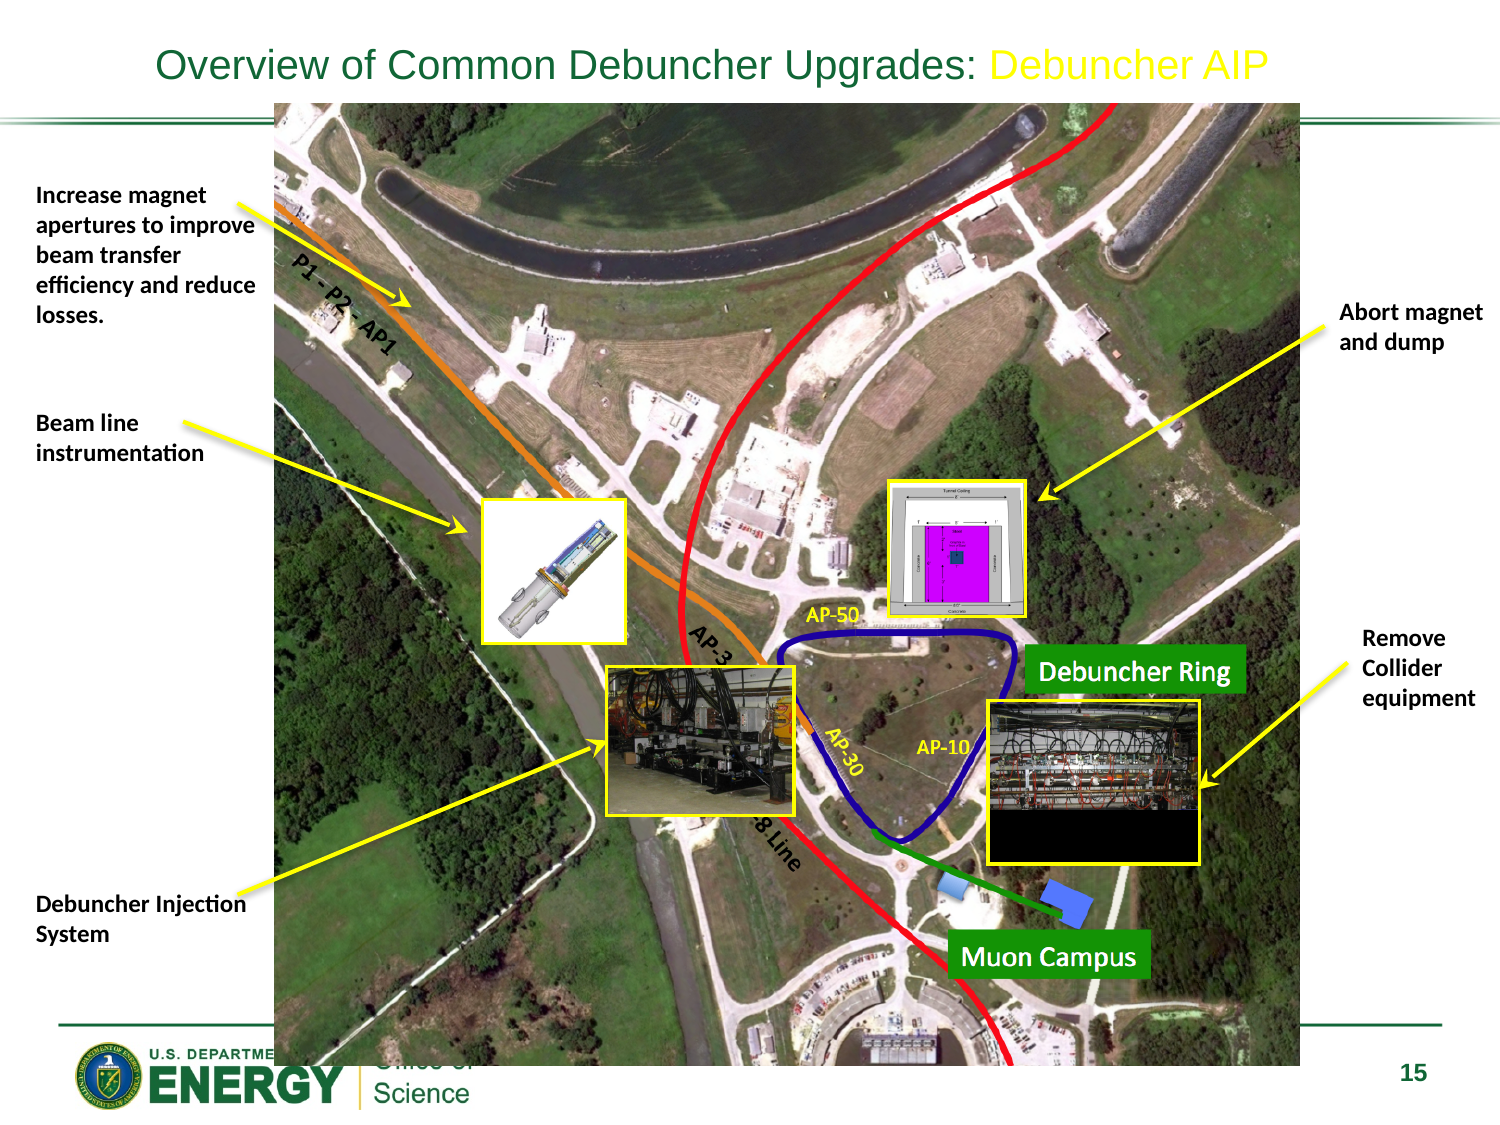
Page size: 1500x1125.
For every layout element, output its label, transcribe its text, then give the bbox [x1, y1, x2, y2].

slide_number 15 [1380, 1041, 1443, 1102]
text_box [237, 202, 412, 308]
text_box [237, 740, 609, 896]
text_box Abort magnet and dump [1324, 288, 1500, 364]
picture [0, 0, 1500, 1125]
footer [512, 1042, 1388, 1103]
text_box Increase magnet apertures to improve beam transfer efficiency and reduce losses. [21, 171, 269, 336]
text_box Remove Collider equipment [1347, 614, 1500, 720]
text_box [182, 421, 469, 533]
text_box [1037, 326, 1325, 502]
text_box Beam line instrumentation [21, 398, 260, 474]
title Overview of Common Debuncher Upgrades: Debuncher AIP [112, 24, 1313, 100]
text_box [1197, 662, 1348, 790]
text_box Debuncher Injection System [21, 880, 269, 955]
